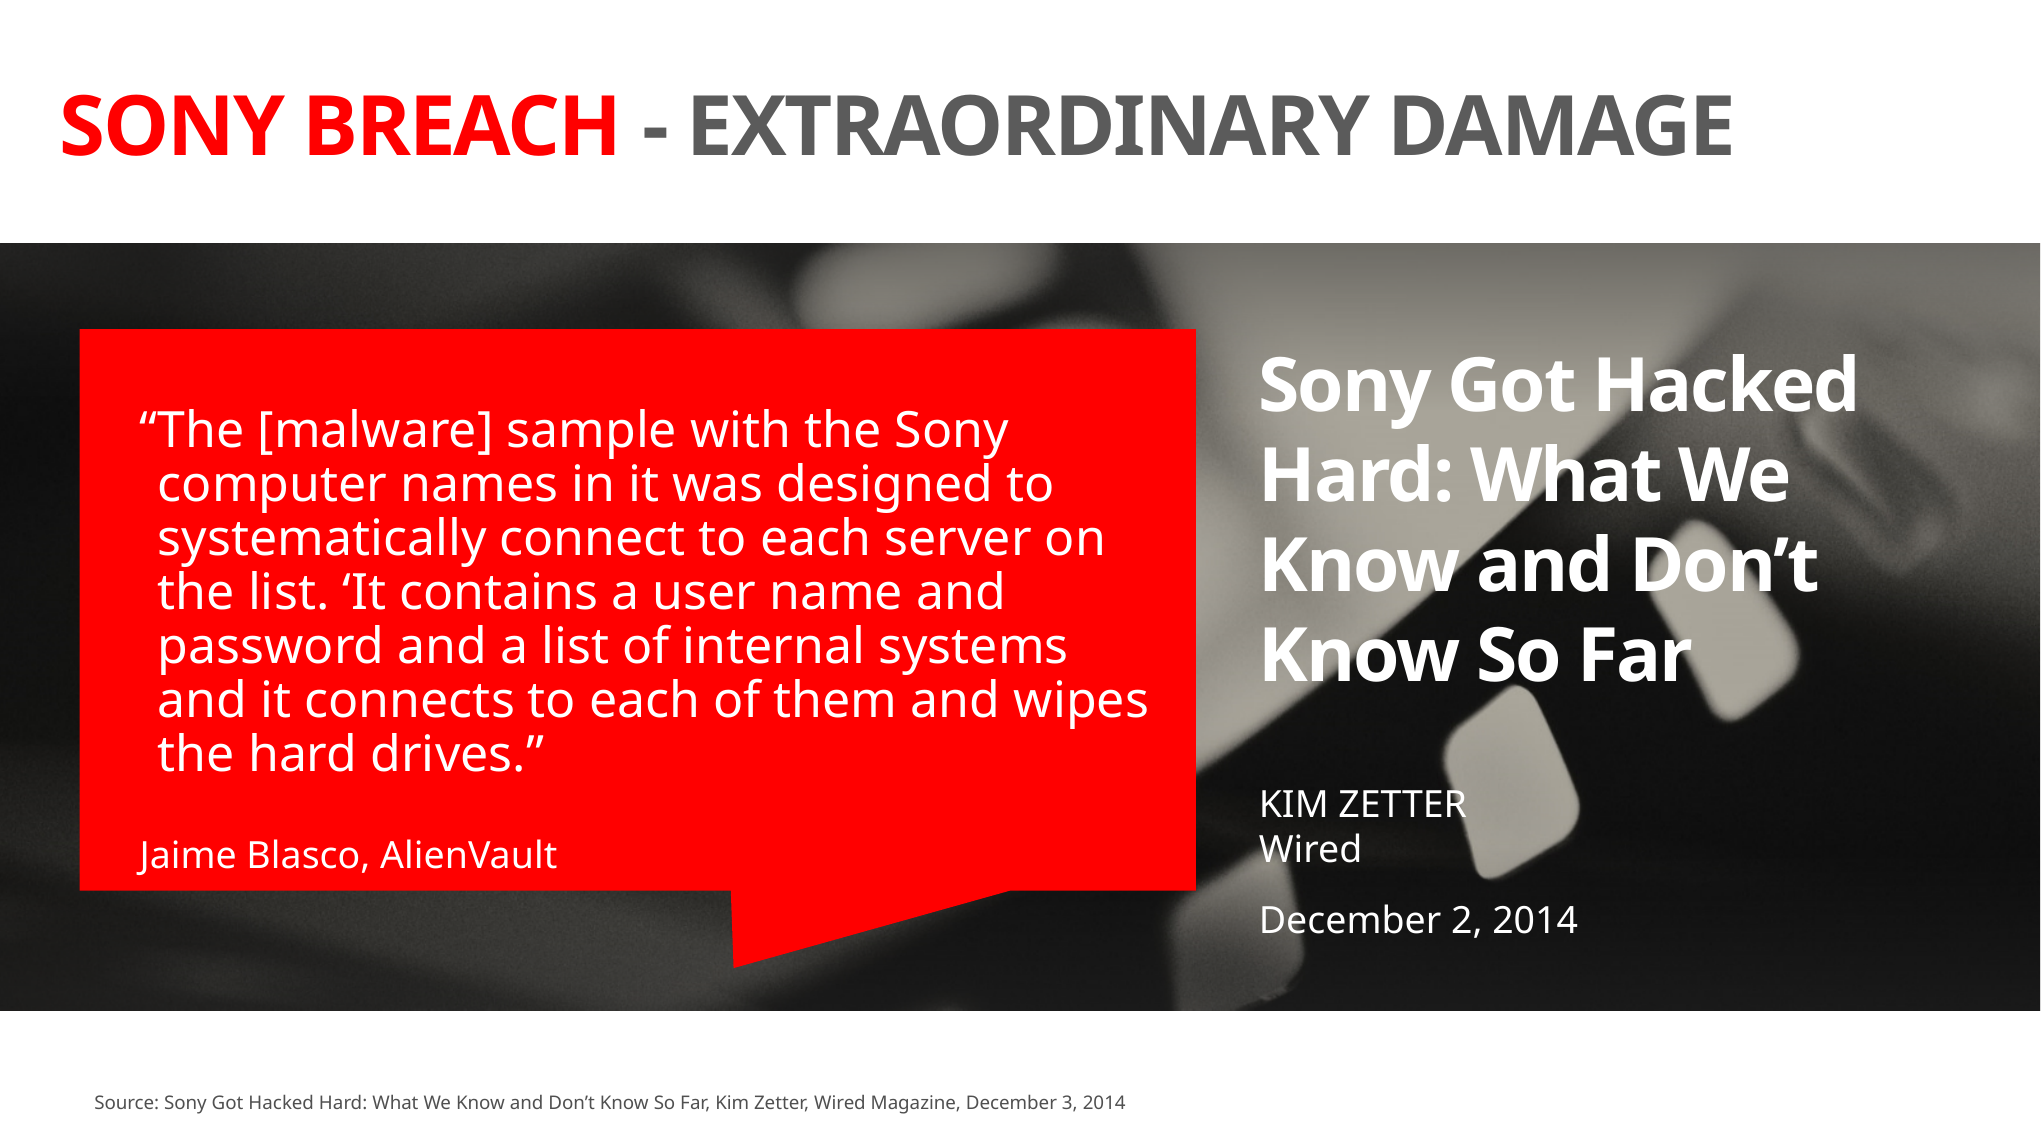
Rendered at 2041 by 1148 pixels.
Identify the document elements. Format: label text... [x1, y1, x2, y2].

picture [0, 243, 2041, 1011]
text_box Source: Sony Got Hacked Hard: What We Know and Don’t Know So Far, Kim Zetter, Wired Magazine, December 3, 2014 [79, 1083, 1288, 1121]
text_box SONY BREACH - EXTRAORDINARY DAMAGE [29, 60, 2041, 198]
